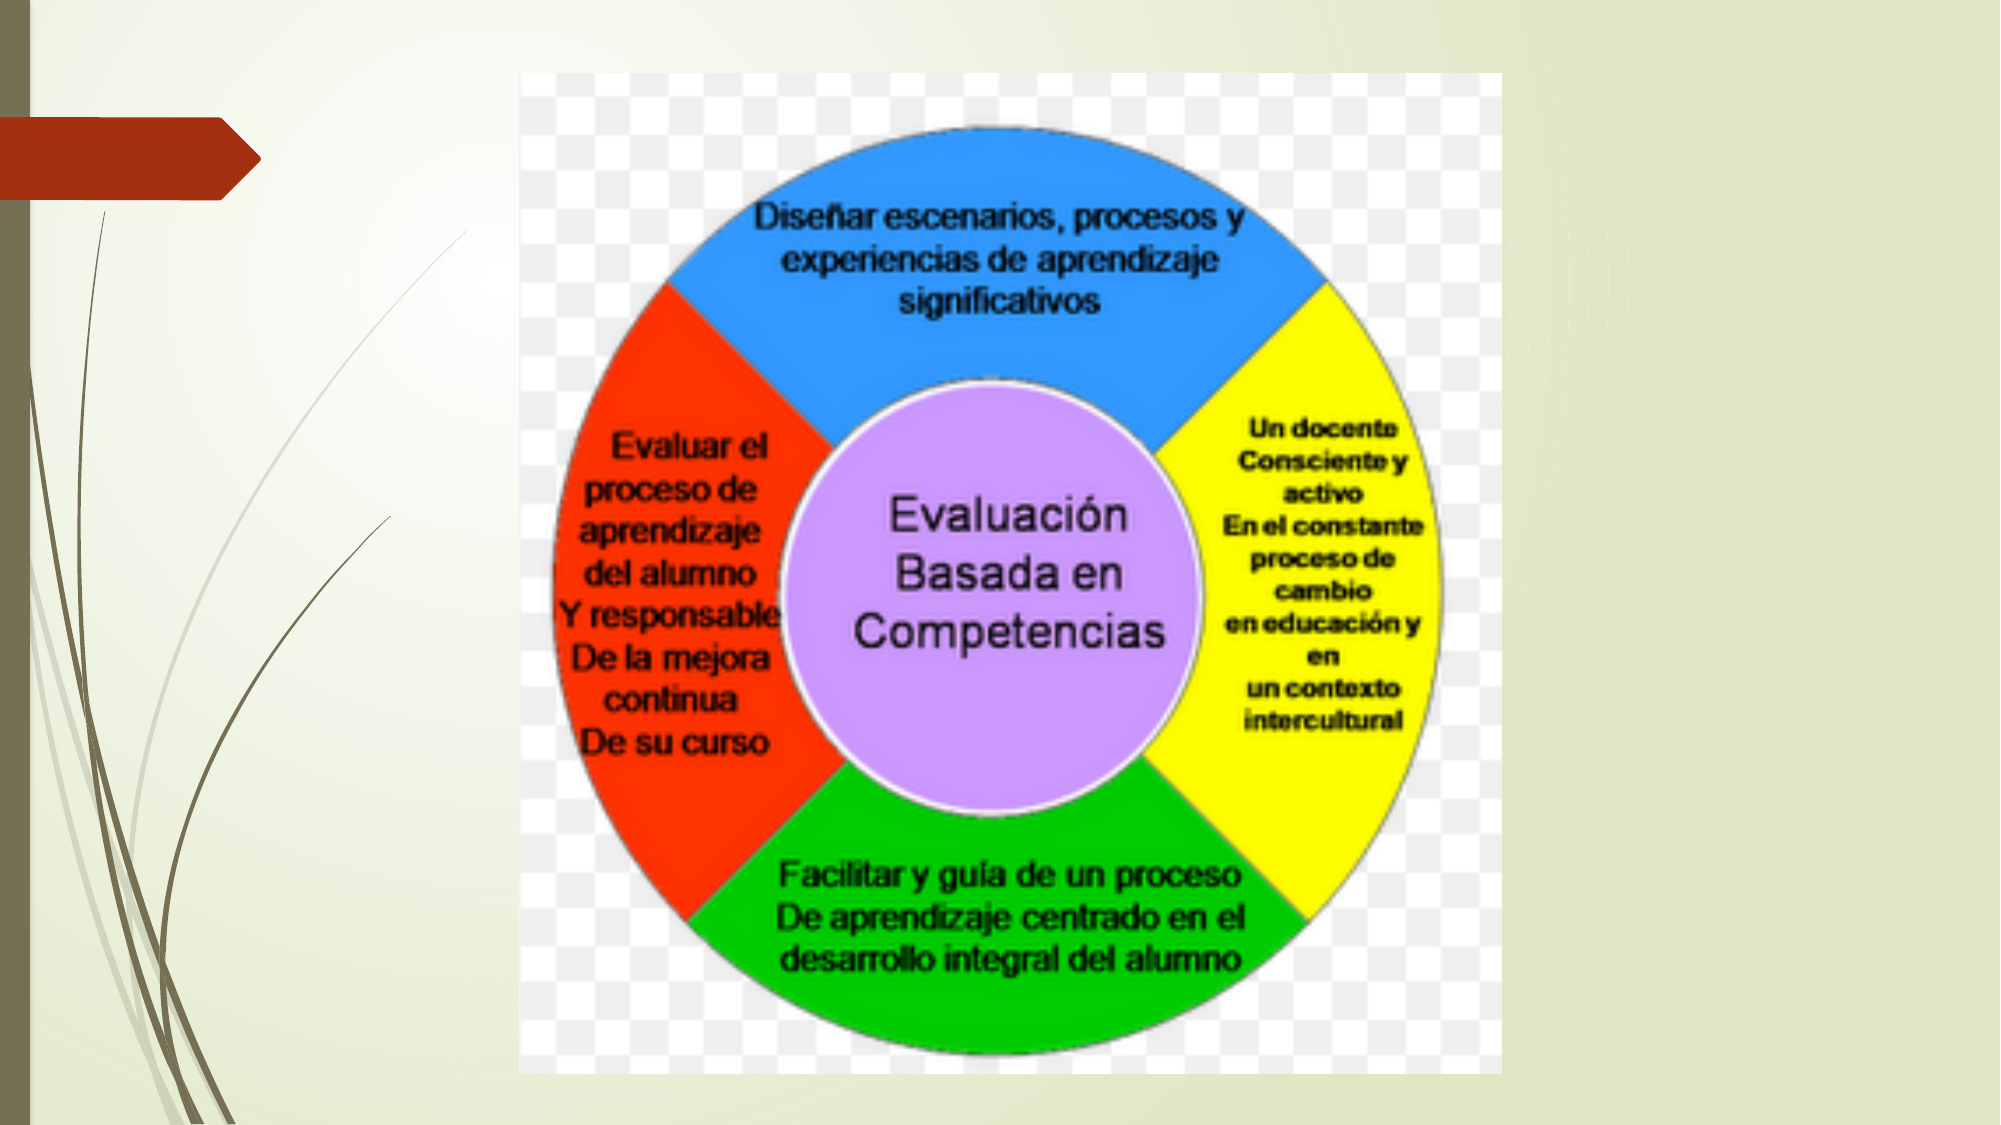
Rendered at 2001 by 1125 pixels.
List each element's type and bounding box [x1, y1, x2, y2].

picture [519, 73, 1502, 1074]
